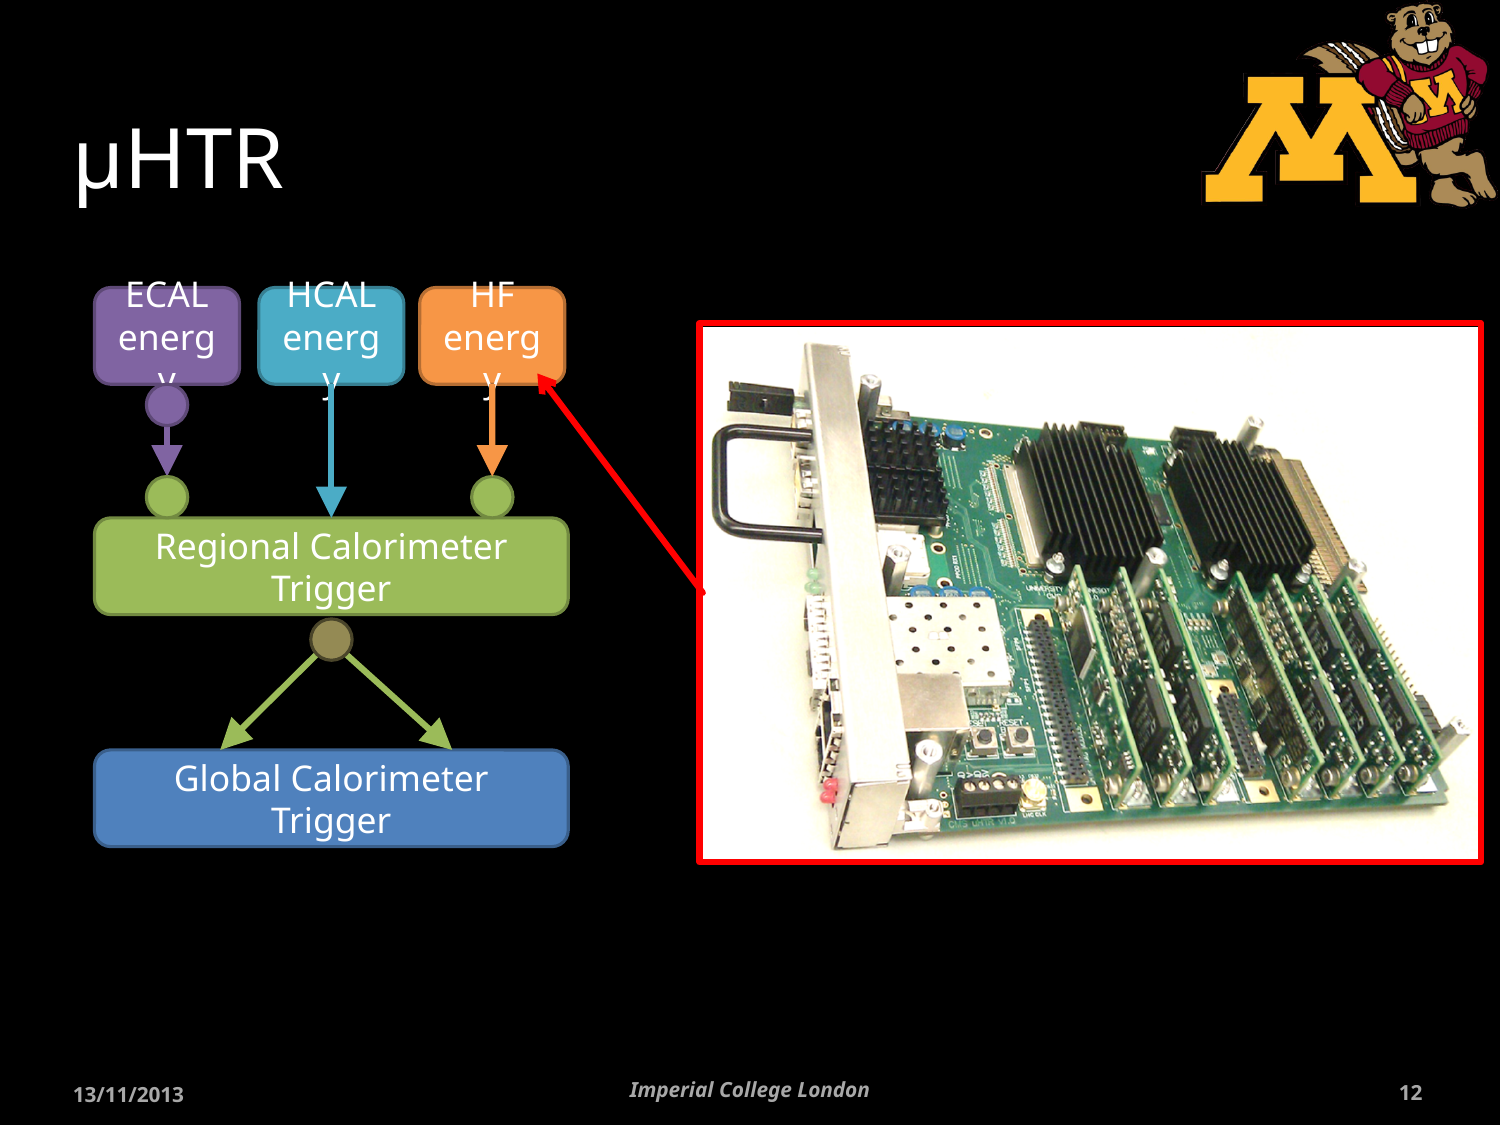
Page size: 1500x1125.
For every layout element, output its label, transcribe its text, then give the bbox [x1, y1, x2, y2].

footer Imperial College London [414, 1070, 1086, 1112]
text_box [537, 373, 703, 593]
picture [1357, 327, 1478, 859]
picture [1200, 0, 1499, 209]
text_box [94, 287, 569, 847]
picture [703, 327, 823, 859]
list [823, 204, 1357, 981]
title μHTR [57, 37, 1194, 213]
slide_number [57, 1073, 299, 1115]
slide_number 12 [1293, 1073, 1438, 1115]
